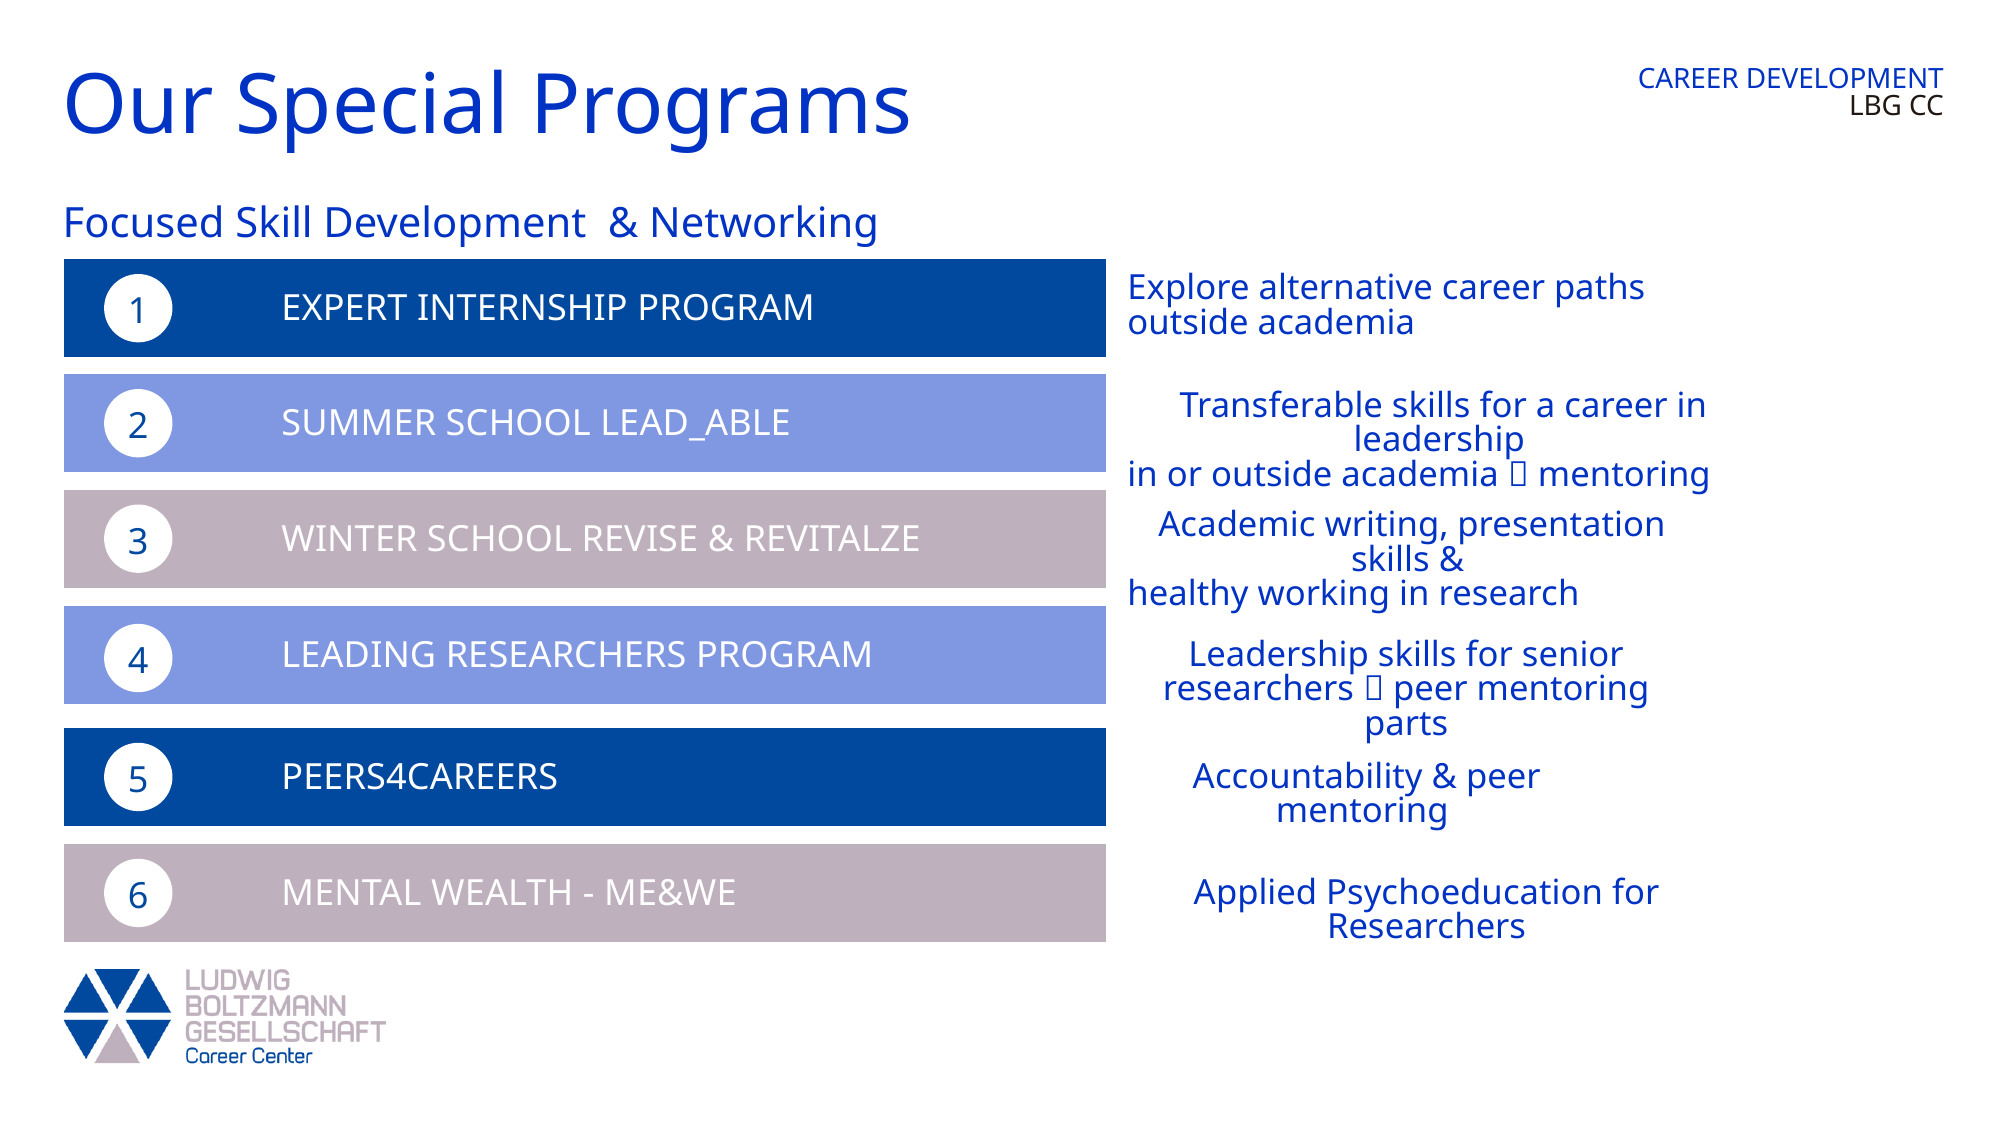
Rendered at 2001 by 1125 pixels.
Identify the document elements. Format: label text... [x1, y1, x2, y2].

text_box Transferable skills for a career in leadership in or outside academia  mentoring [1127, 389, 1760, 494]
text_box Accountability & peer mentoring [1380, 787, 1606, 830]
text_box [63, 969, 388, 1067]
text_box Leadership skills for senior researchers  peer mentoring parts [1318, 638, 1686, 743]
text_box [103, 388, 173, 458]
text_box Academic writing, presentation skills & healthy working in research [1127, 508, 1697, 613]
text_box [63, 605, 1106, 705]
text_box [63, 727, 1106, 827]
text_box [103, 273, 173, 343]
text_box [103, 623, 173, 693]
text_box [63, 843, 1106, 943]
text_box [554, 777, 1375, 852]
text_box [1110, 612, 1315, 678]
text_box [103, 504, 173, 574]
text_box Our Special Programs Focused Skill Development & Networking [62, 66, 1307, 247]
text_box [554, 679, 1657, 779]
text_box Explore alternative career paths outside academia [1127, 271, 1668, 342]
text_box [103, 742, 173, 812]
text_box CAREER DEVELOPMENT LBG CC [1592, 67, 1944, 122]
text_box Applied Psychoeducation for Researchers [1127, 876, 1726, 946]
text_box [63, 489, 1106, 589]
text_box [63, 373, 1106, 473]
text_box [63, 259, 1106, 358]
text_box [103, 858, 173, 928]
